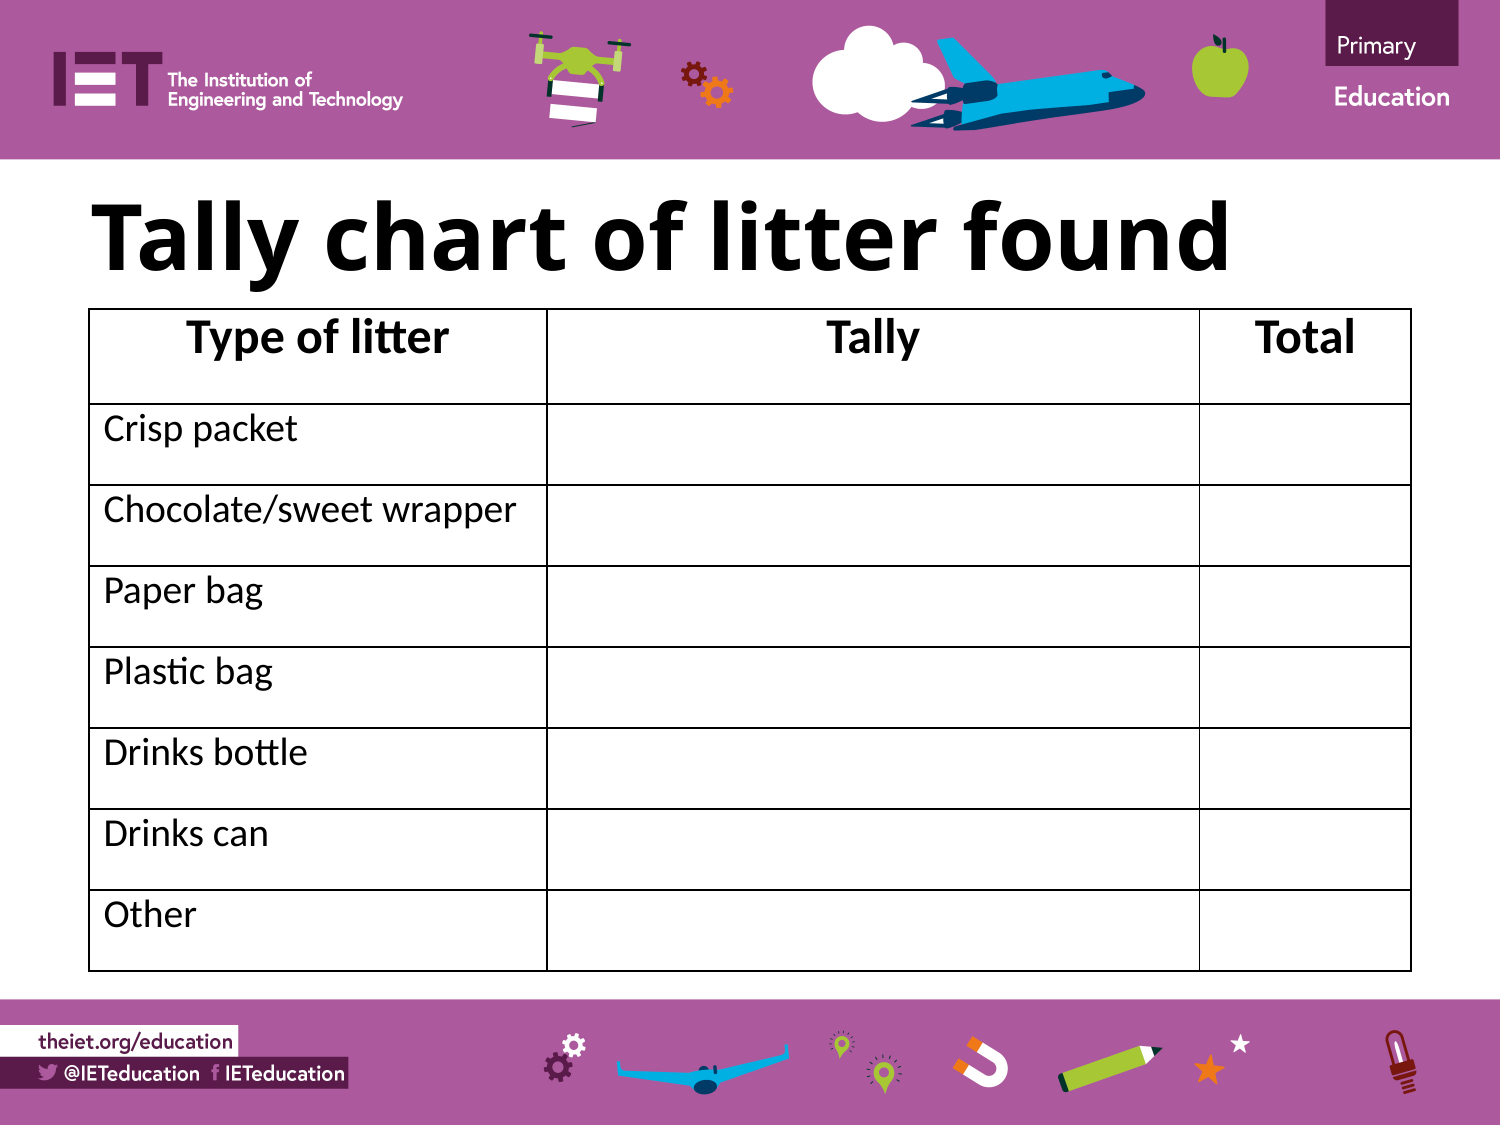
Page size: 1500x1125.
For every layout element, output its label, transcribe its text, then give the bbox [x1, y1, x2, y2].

table_cell [548, 891, 1199, 970]
table_cell [1200, 648, 1410, 727]
table_cell Crisp packet [90, 405, 546, 484]
table_cell [1200, 405, 1410, 484]
table_cell Drinks can [90, 810, 546, 889]
table_cell Paper bag [90, 567, 546, 646]
table_cell [548, 648, 1199, 727]
table_cell [1200, 729, 1410, 808]
table_cell [548, 405, 1199, 484]
table_cell Plastic bag [90, 648, 546, 727]
table_cell [548, 567, 1199, 646]
table_cell [548, 729, 1199, 808]
table_cell Drinks bottle [90, 729, 546, 808]
table_cell [1200, 486, 1410, 565]
table_cell [548, 486, 1199, 565]
table_header Total [1200, 310, 1410, 403]
table_cell Other [90, 891, 546, 970]
table_cell Chocolate/sweet wrapper [90, 486, 546, 565]
table_cell [1200, 810, 1410, 889]
picture [0, 0, 1500, 1125]
table_cell [548, 810, 1199, 889]
title Tally chart of litter found [75, 171, 1384, 311]
table_cell [1200, 567, 1410, 646]
table_header Type of litter [90, 310, 546, 403]
table_cell [1200, 891, 1410, 970]
table_header Tally [548, 310, 1199, 403]
